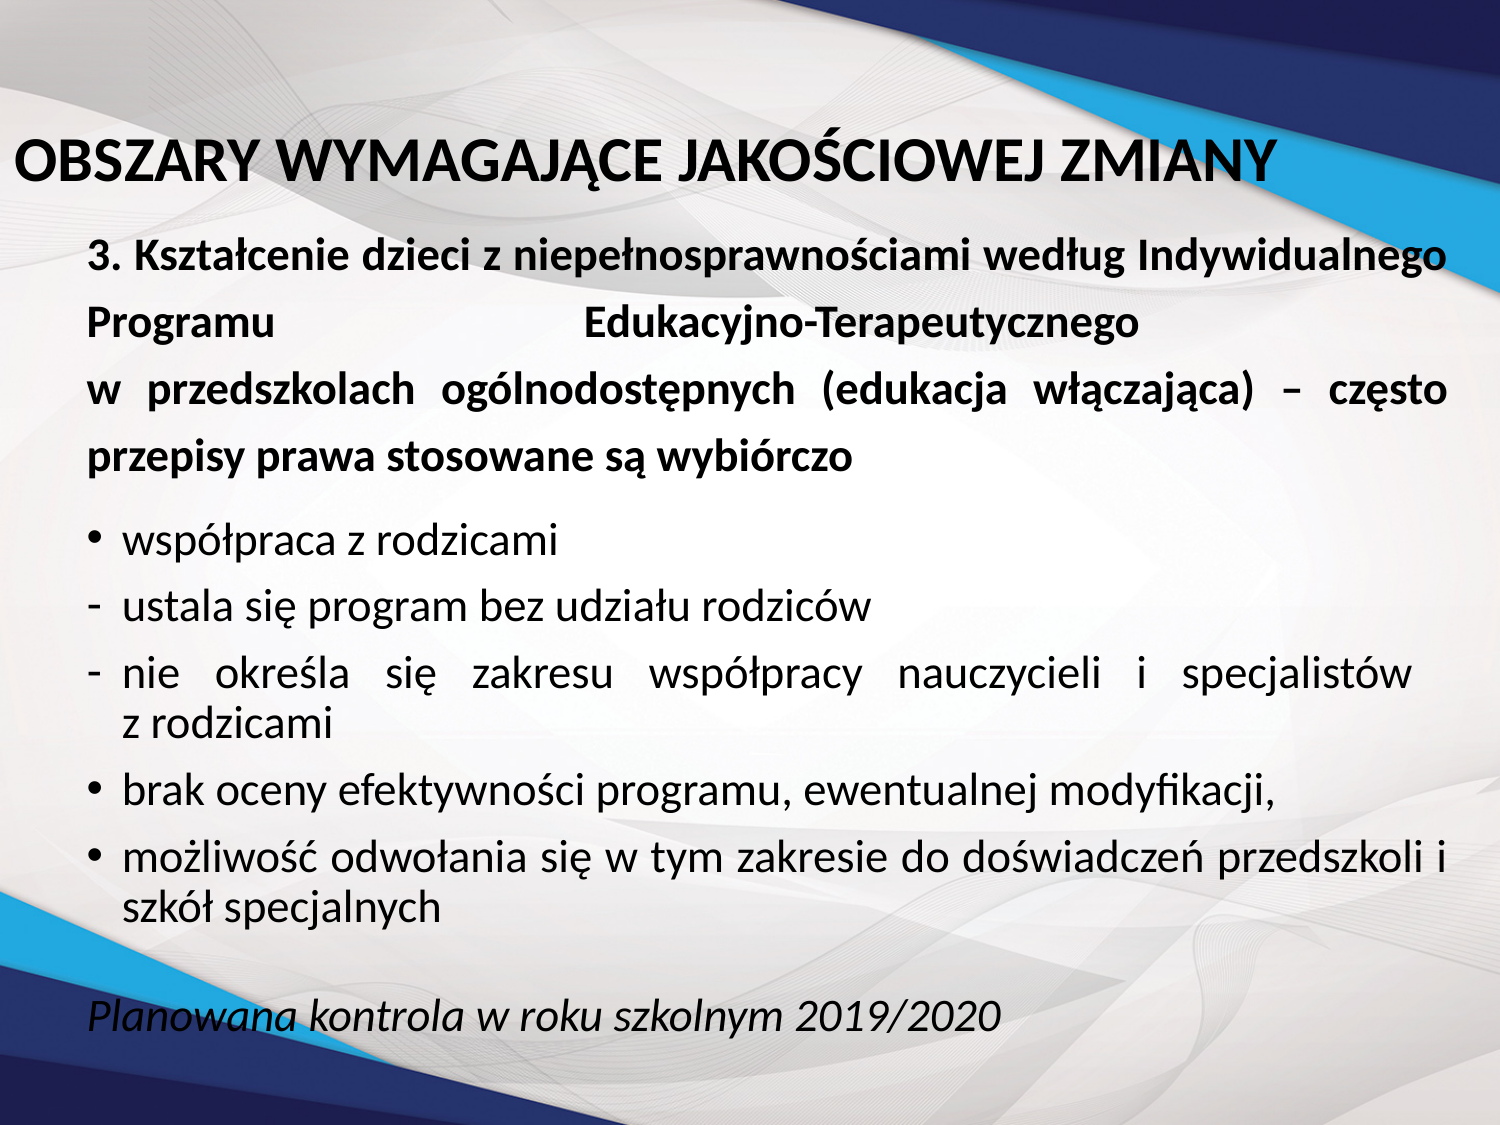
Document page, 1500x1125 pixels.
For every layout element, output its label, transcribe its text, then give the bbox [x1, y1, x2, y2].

title OBSZARY WYMAGAJĄCE JAKOŚCIOWEJ ZMIANY [0, 90, 1294, 308]
list 3. Kształcenie dzieci z niepełnosprawnościami według Indywidualnego Programu Edukacyjno-Terapeutycznego w przedszkolach ogólnodostępnych (edukacja włączająca) – często przepisy prawa stosowane są wybiórczo współpraca z rodzicami ustala się program bez udziału rodziców nie określa się zakresu współpracy nauczycieli i specjalistów z rodzicami brak oceny efektywności programu, ewentualnej modyfikacji, możliwość odwołania się w tym zakresie do doświadczeń przedszkoli i szkół specjalnych Planowana kontrola w roku szkolnym 2019/2020 [76, 208, 1459, 1047]
picture [0, 0, 1500, 1125]
